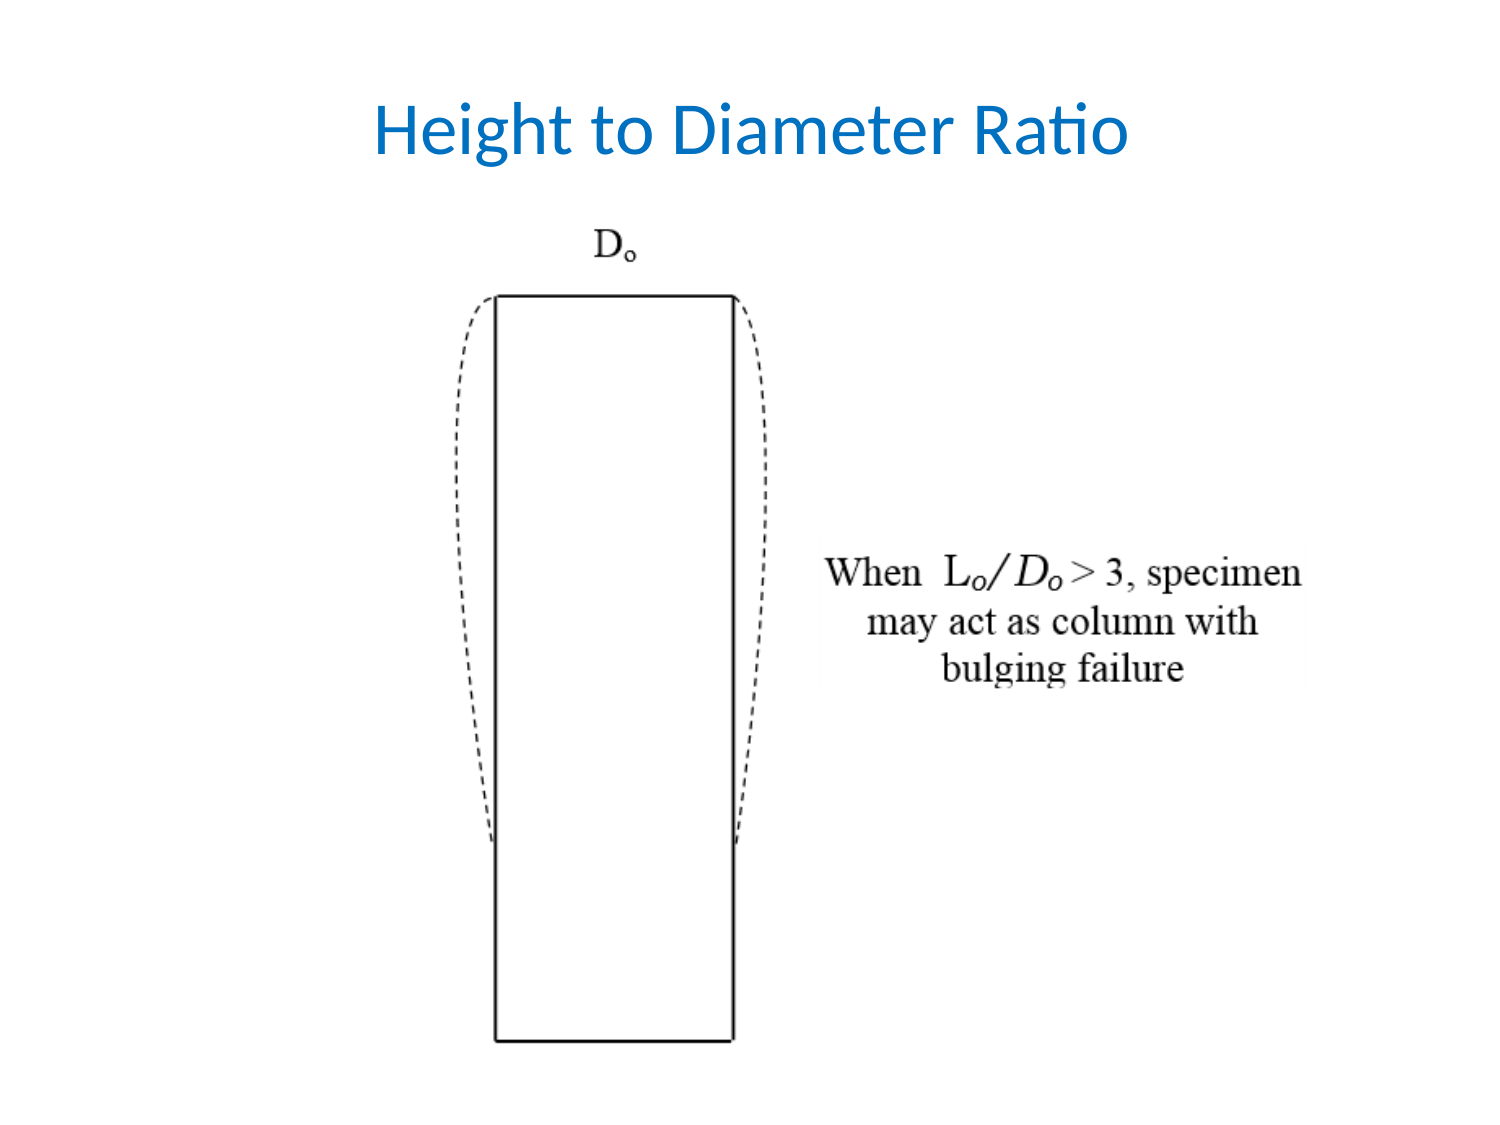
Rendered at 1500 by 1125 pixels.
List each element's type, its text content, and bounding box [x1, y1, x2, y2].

title Height to Diameter Ratio [76, 30, 1427, 219]
picture [383, 184, 1319, 1084]
